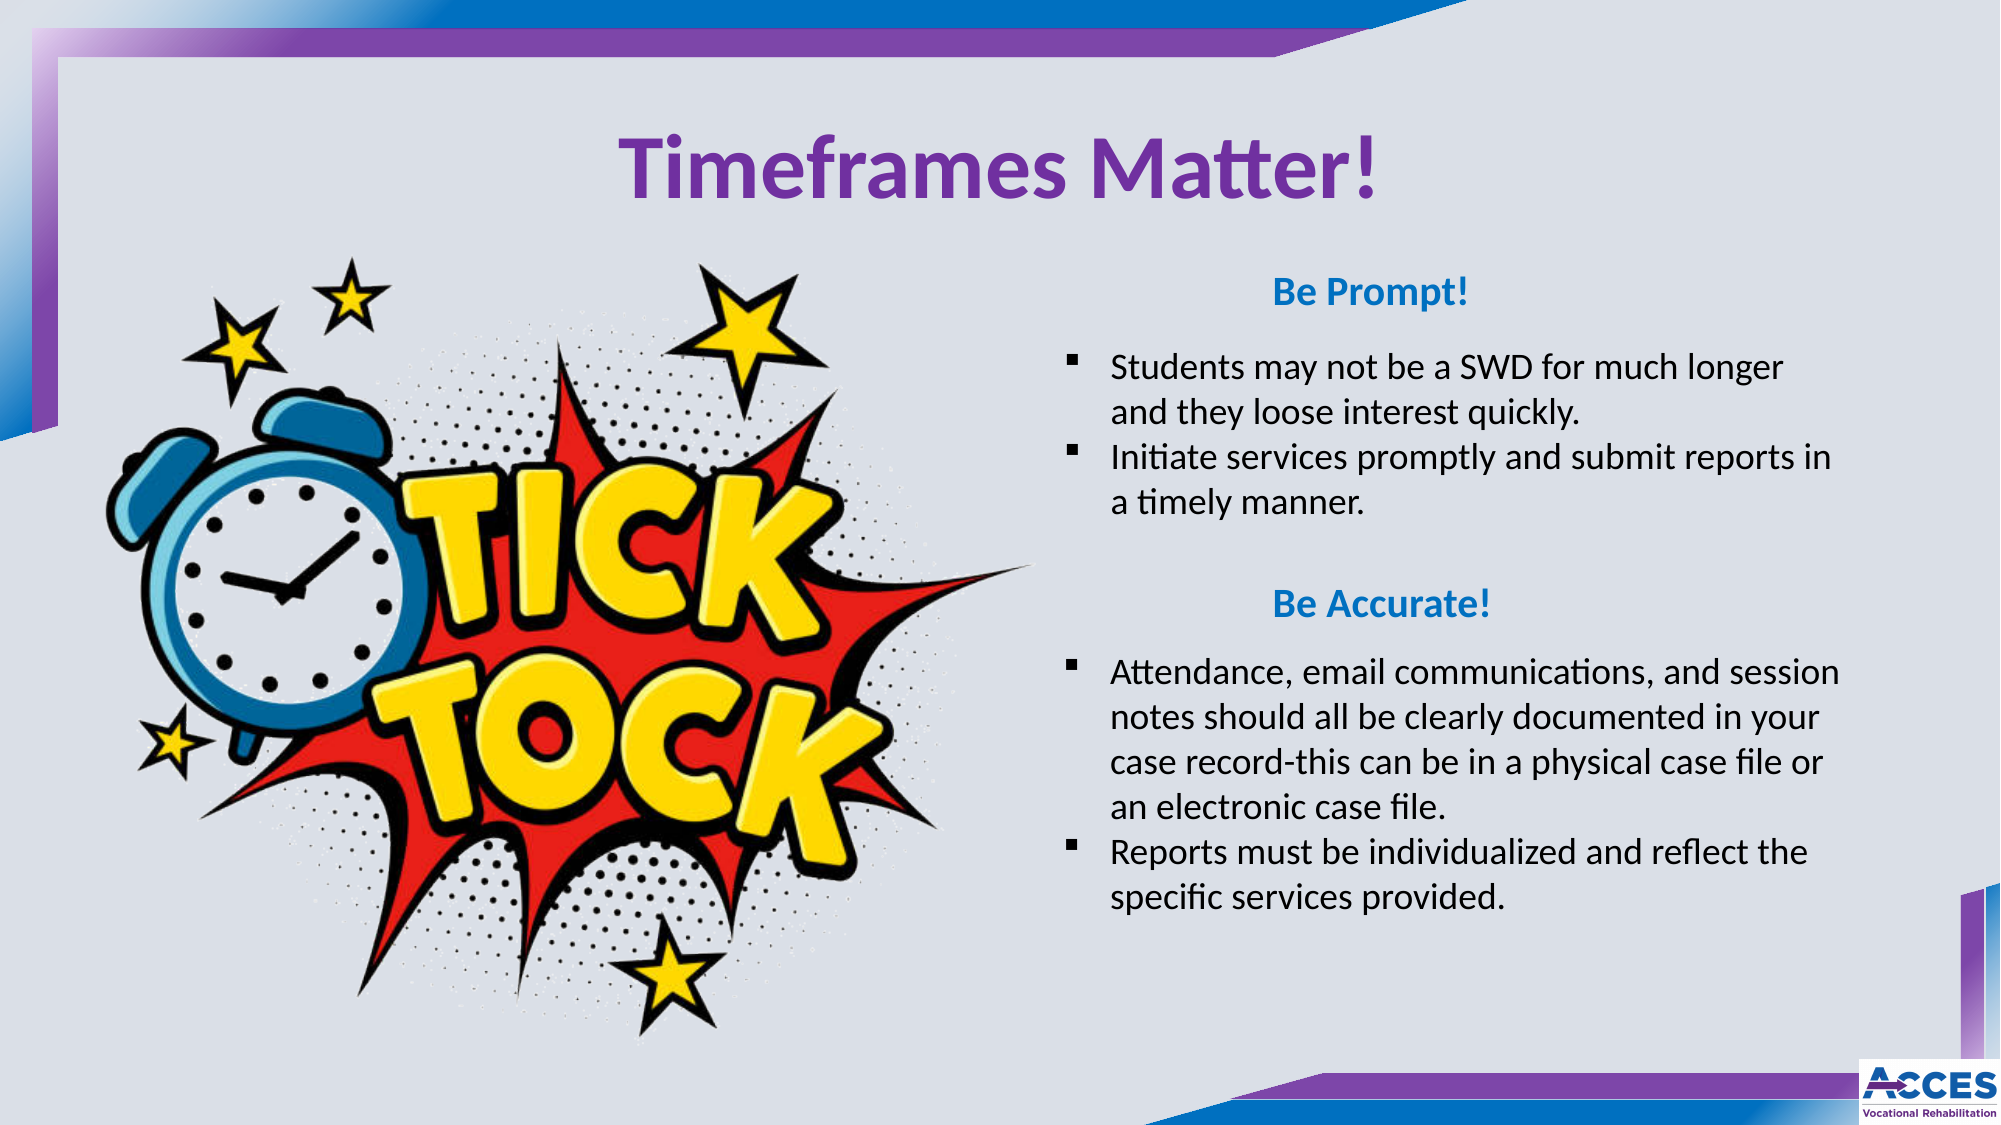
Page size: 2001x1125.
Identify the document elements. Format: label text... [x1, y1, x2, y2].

text_box Students may not be a SWD for much longer and they loose interest quickly. Initiate services promptly and submit reports in a timely manner. [1050, 334, 1864, 575]
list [98, 249, 1050, 1066]
text_box Attendance, email communications, and session notes should all be clearly documented in your case record-this can be in a physical case file or an electronic case file. Reports must be individualized and reflect the specific services provided. [1050, 639, 1863, 925]
title Timeframes Matter! [137, 59, 1863, 278]
picture [1859, 1059, 2000, 1125]
text_box Be Accurate! [1257, 575, 1544, 633]
text_box Be Prompt! [1257, 256, 1747, 321]
